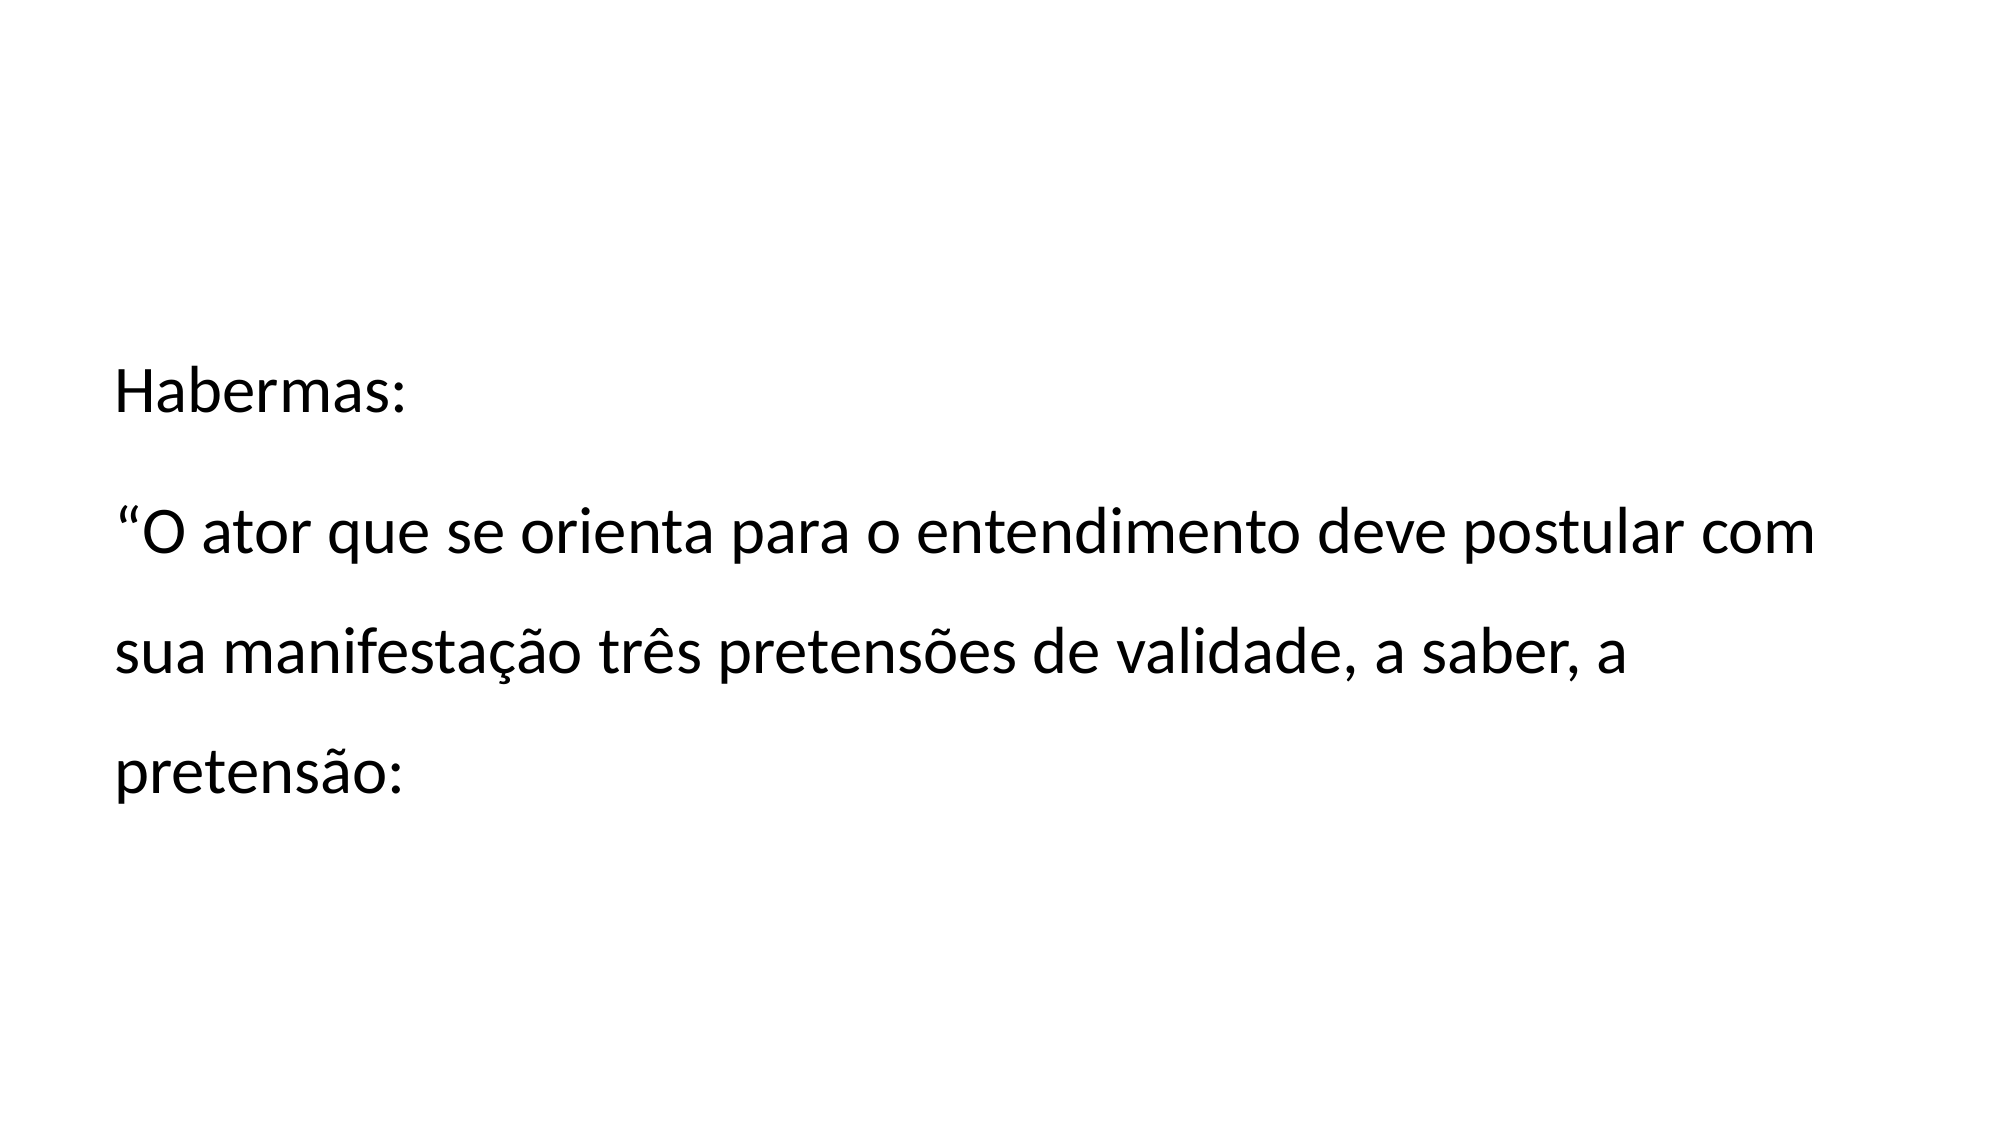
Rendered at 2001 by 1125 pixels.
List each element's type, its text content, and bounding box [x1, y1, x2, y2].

list Habermas: “O ator que se orienta para o entendimento deve postular com sua manifestação três pretensões de validade, a saber, a pretensão: [99, 207, 1901, 859]
